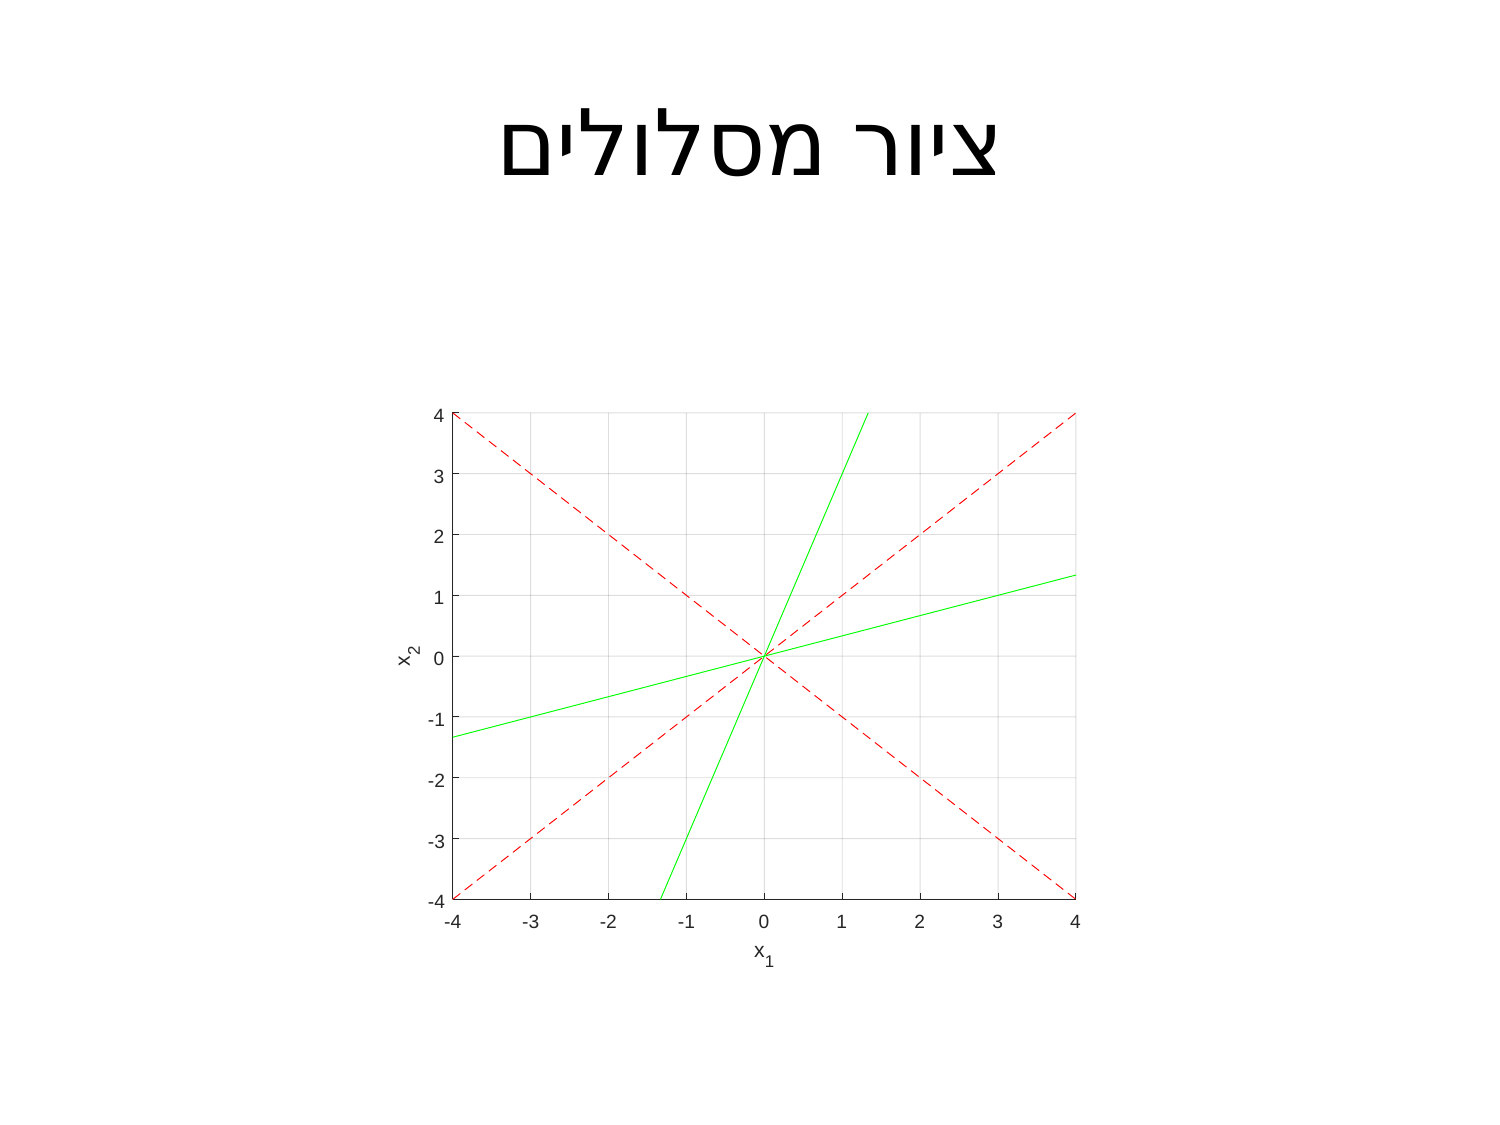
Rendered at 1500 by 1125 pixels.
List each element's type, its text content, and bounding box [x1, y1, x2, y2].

title ציור מסלולים [75, 45, 1425, 233]
picture [348, 367, 1152, 970]
